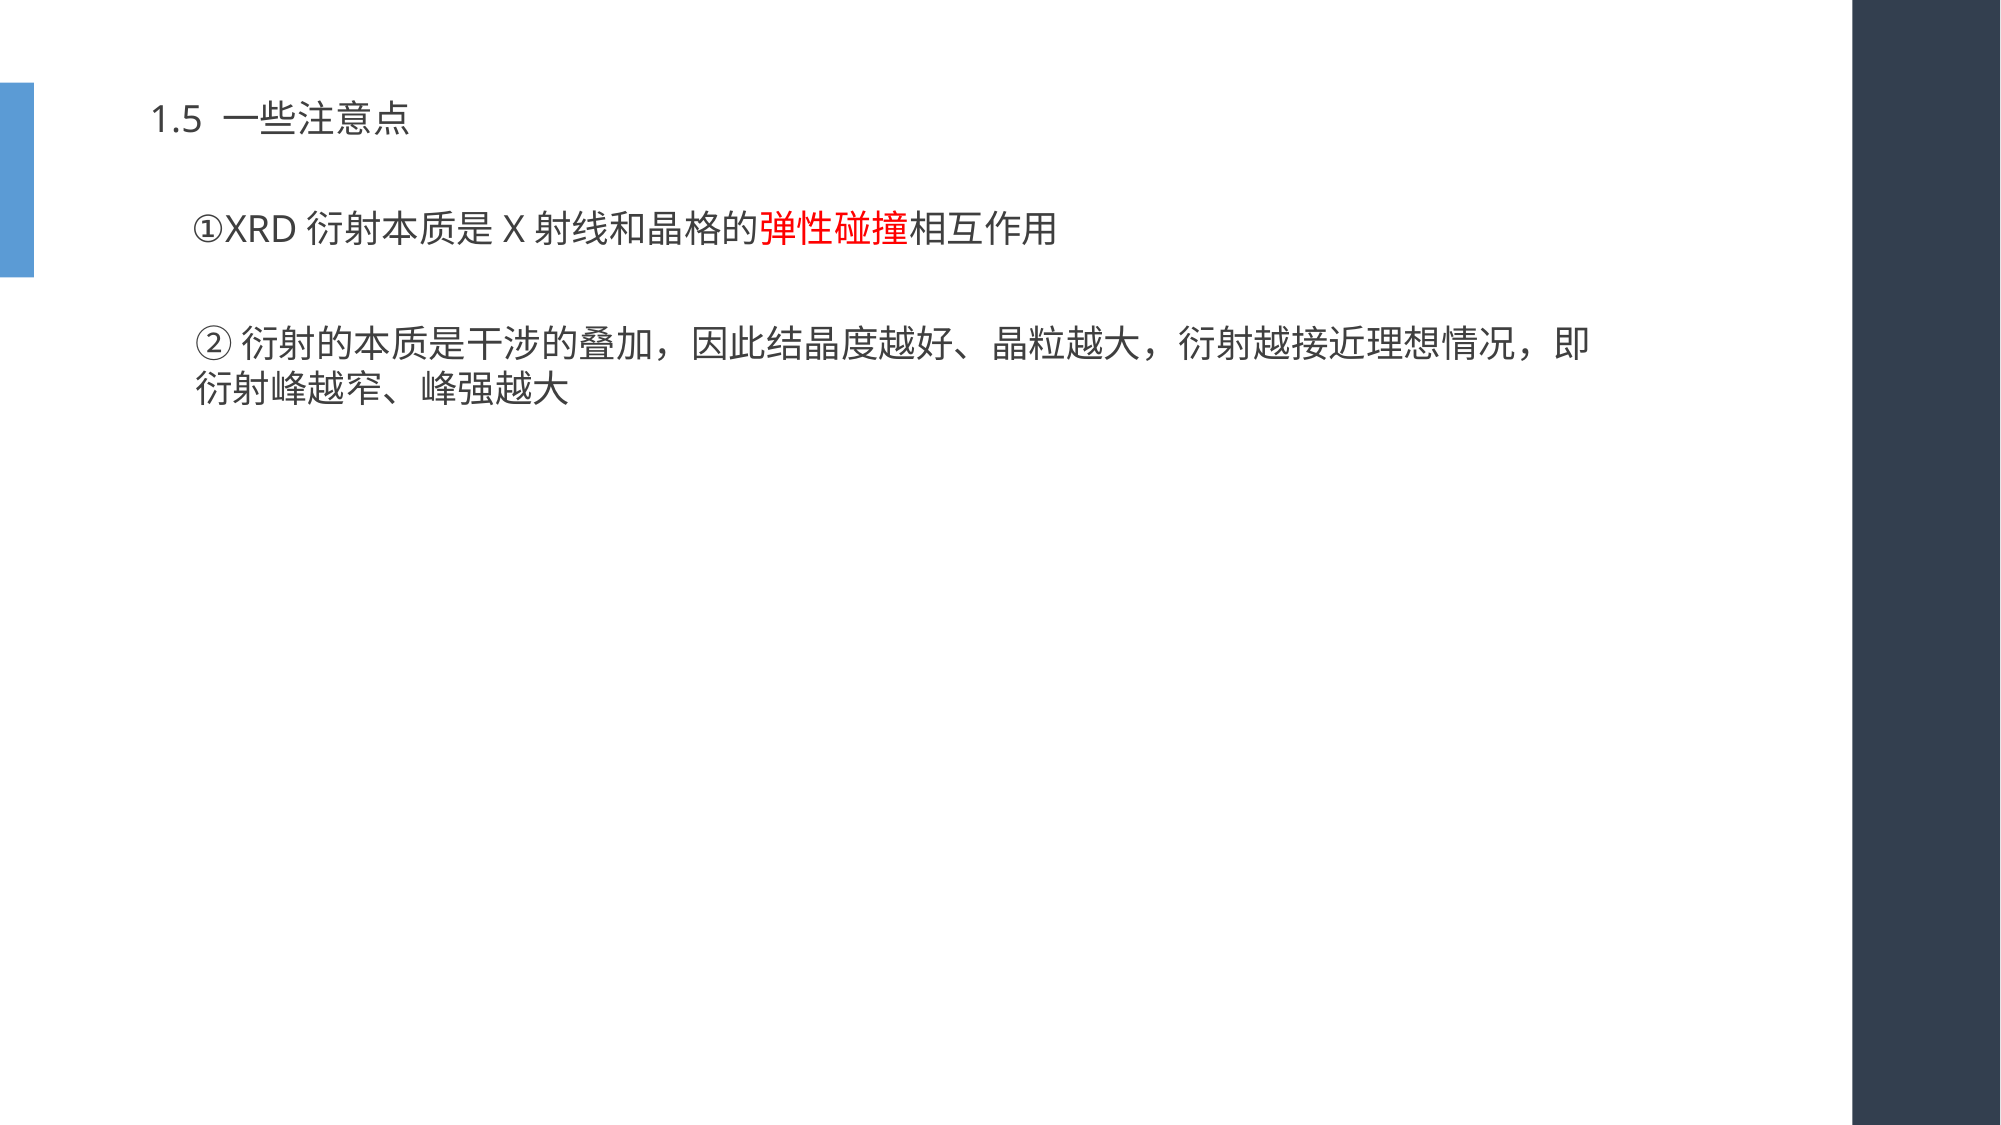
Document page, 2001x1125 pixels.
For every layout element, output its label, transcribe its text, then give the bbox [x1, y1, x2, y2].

slide_number [1852, 1012, 2000, 1110]
text_box ②衍射的本质是干涉的叠加，因此结晶度越好、晶粒越大，衍射越接近理想情况，即衍射峰越窄、峰强越大 [180, 312, 1610, 417]
text_box ①XRD衍射本质是X射线和晶格的弹性碰撞相互作用 [176, 197, 1610, 257]
list 1.5 一些注意点 [134, 82, 1734, 149]
